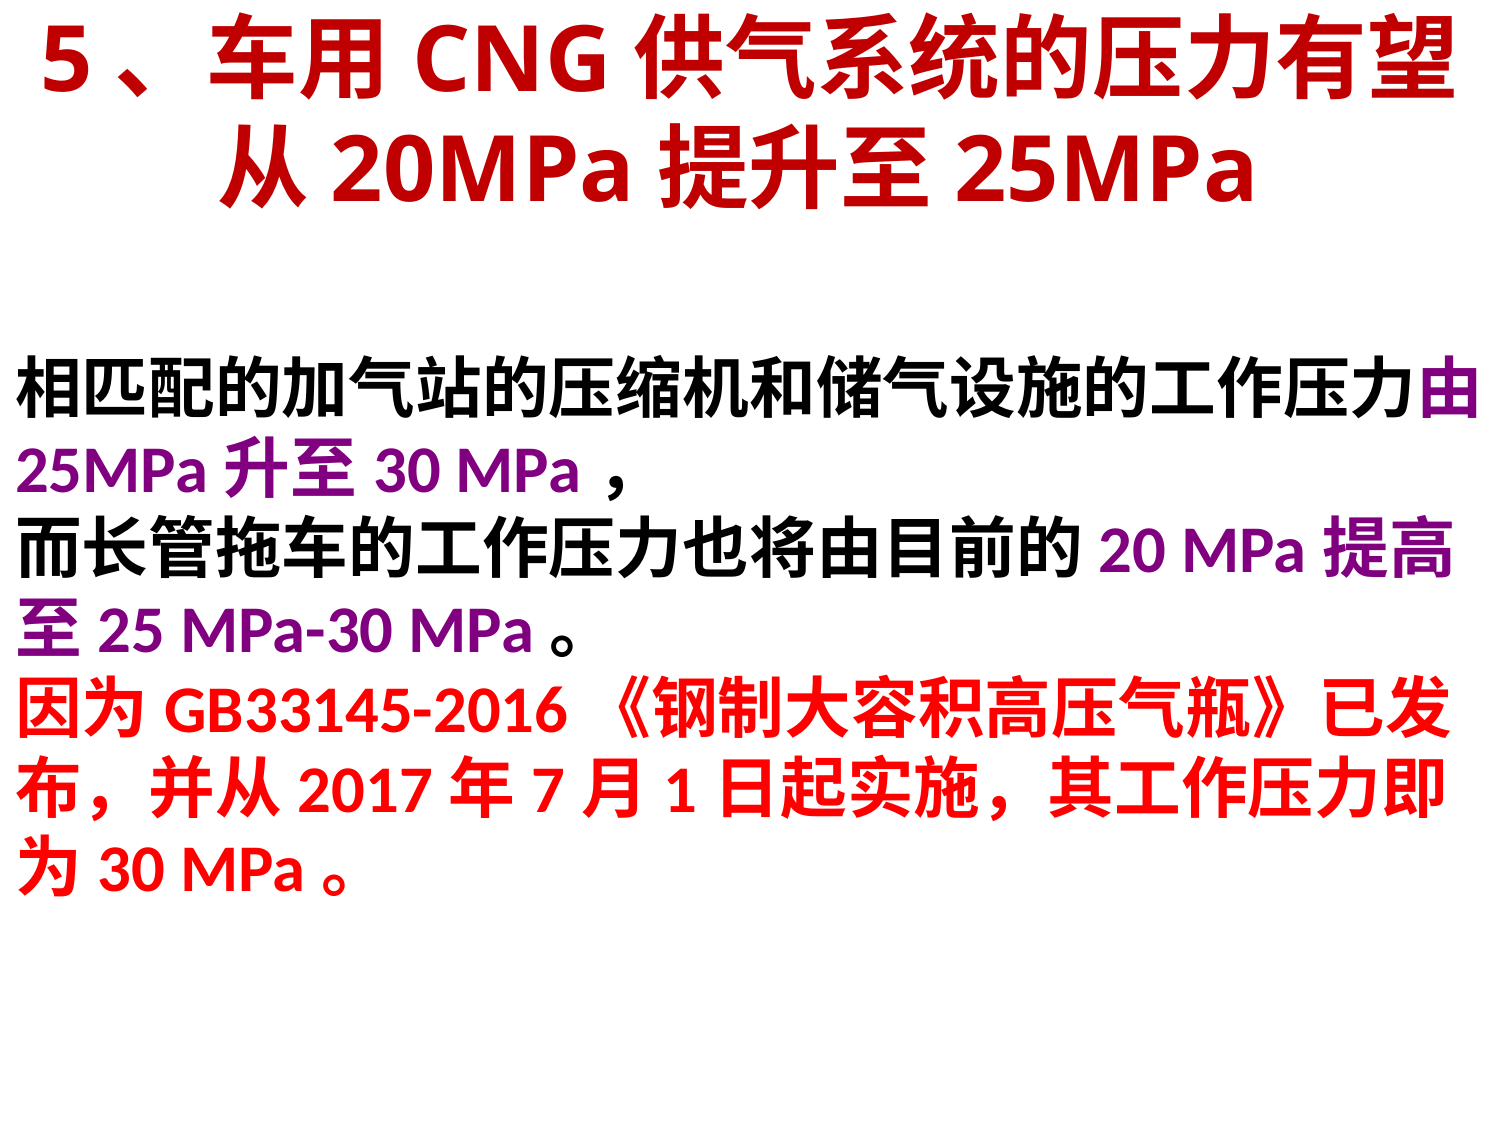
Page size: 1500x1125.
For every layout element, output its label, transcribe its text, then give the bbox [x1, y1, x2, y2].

list 相匹配的加气站的压缩机和储气设施的工作压力由25MPa升至30 MPa， 而长管拖车的工作压力也将由目前的20 MPa提高至25 MPa-30 MPa。 因为GB33145-2016《钢制大容积高压气瓶》已发布，并从2017年7月1日起实施，其工作压力即为30 MPa。 [0, 337, 1500, 1125]
title 5、车用CNG供气系统的压力有望 从20MPa提升至25MPa [0, 0, 1500, 221]
